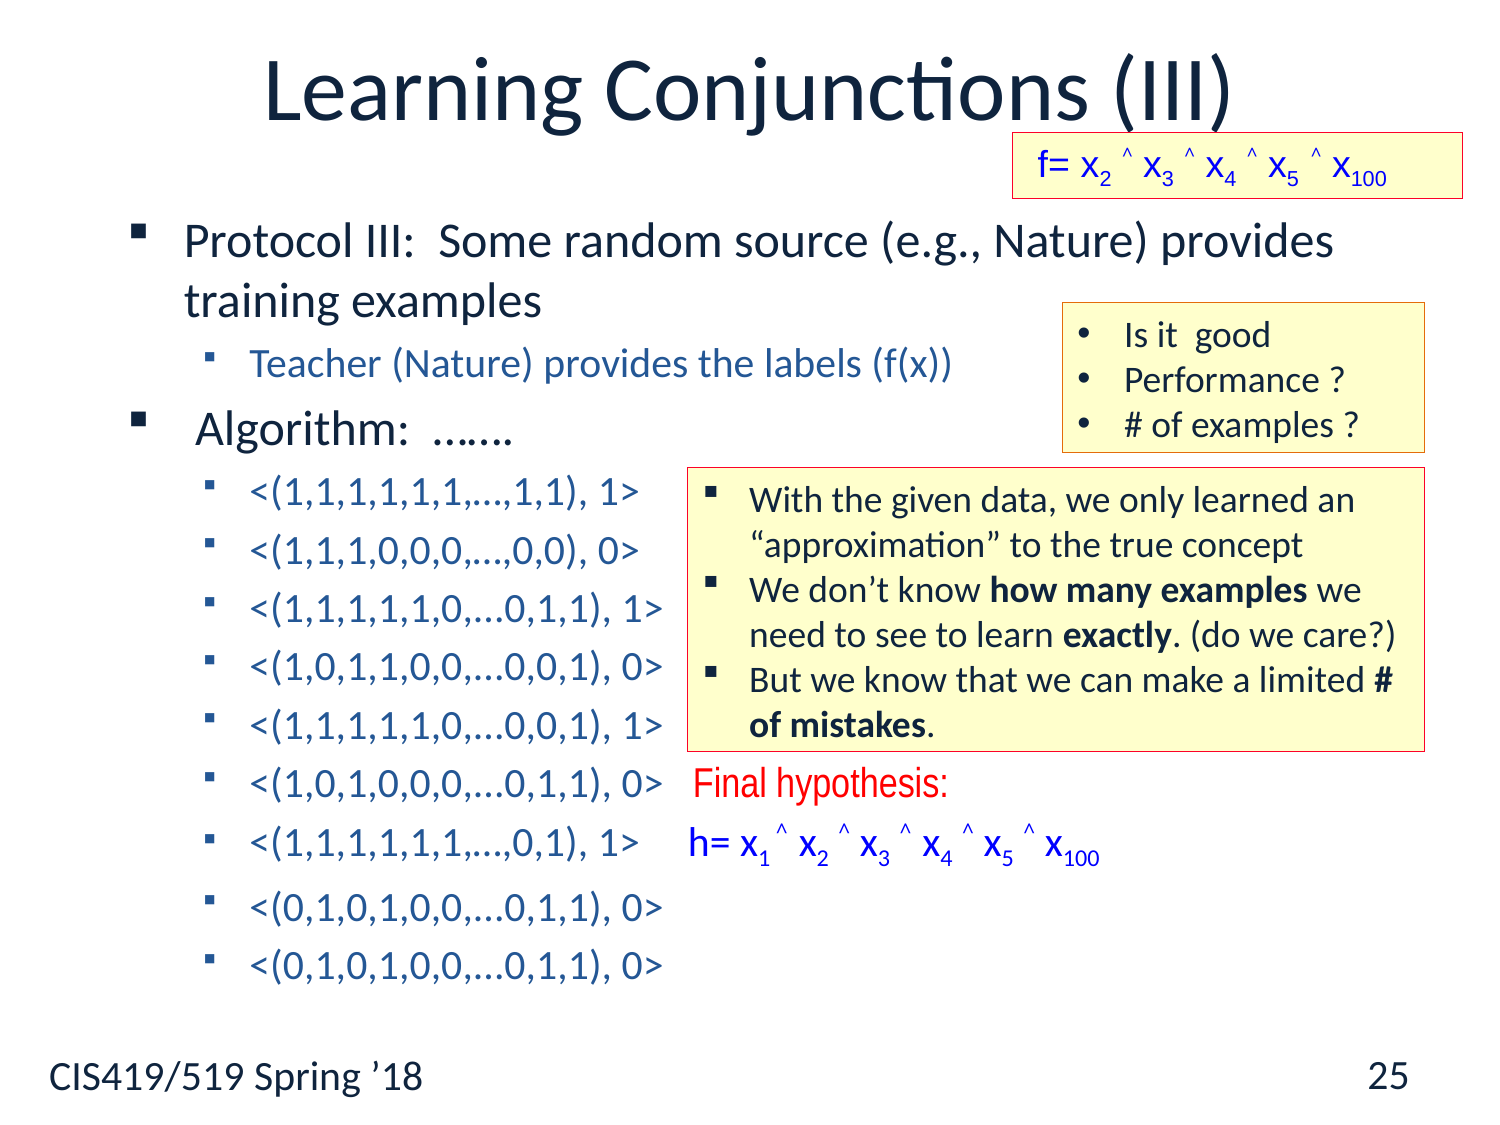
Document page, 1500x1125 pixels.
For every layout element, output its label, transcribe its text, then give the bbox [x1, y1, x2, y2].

text_box With the given data, we only learned an “approximation” to the true concept We don’t know how many examples we need to see to learn exactly. (do we care?) But we know that we can make a limited # of mistakes. [687, 467, 1425, 752]
text_box f= x2 ˄ x3 ˄ x4 ˄ x5 ˄ x100 [1012, 132, 1463, 199]
slide_number 25 [1074, 1042, 1425, 1103]
title Learning Conjunctions (III) [112, 5, 1388, 163]
list Protocol III: Some random source (e.g., Nature) provides training examples Teacher (Nature) provides the labels (f(x)) Algorithm: ……. <(1,1,1,1,1,1,…,1,1), 1> <(1,1,1,0,0,0,…,0,0), 0> <(1,1,1,1,1,0,...0,1,1), 1> <(1,0,1,1,0,0,...0,0,1), 0> <(1,1,1,1,1,0,...0,0,1), 1> <(1,0,1,0,0,0,...0,1,1), 0> Final hypothesis: <(1,1,1,1,1,1,…,0,1), 1> h= x1 ˄ x2 ˄ x3 ˄ x4 ˄ x5 ˄ x100 <(0,1,0,1,0,0,...0,1,1), 0> <(0,1,0,1,0,0,...0,1,1), 0> [112, 200, 1388, 1018]
text_box Is it good Performance ? # of examples ? [1062, 302, 1425, 453]
